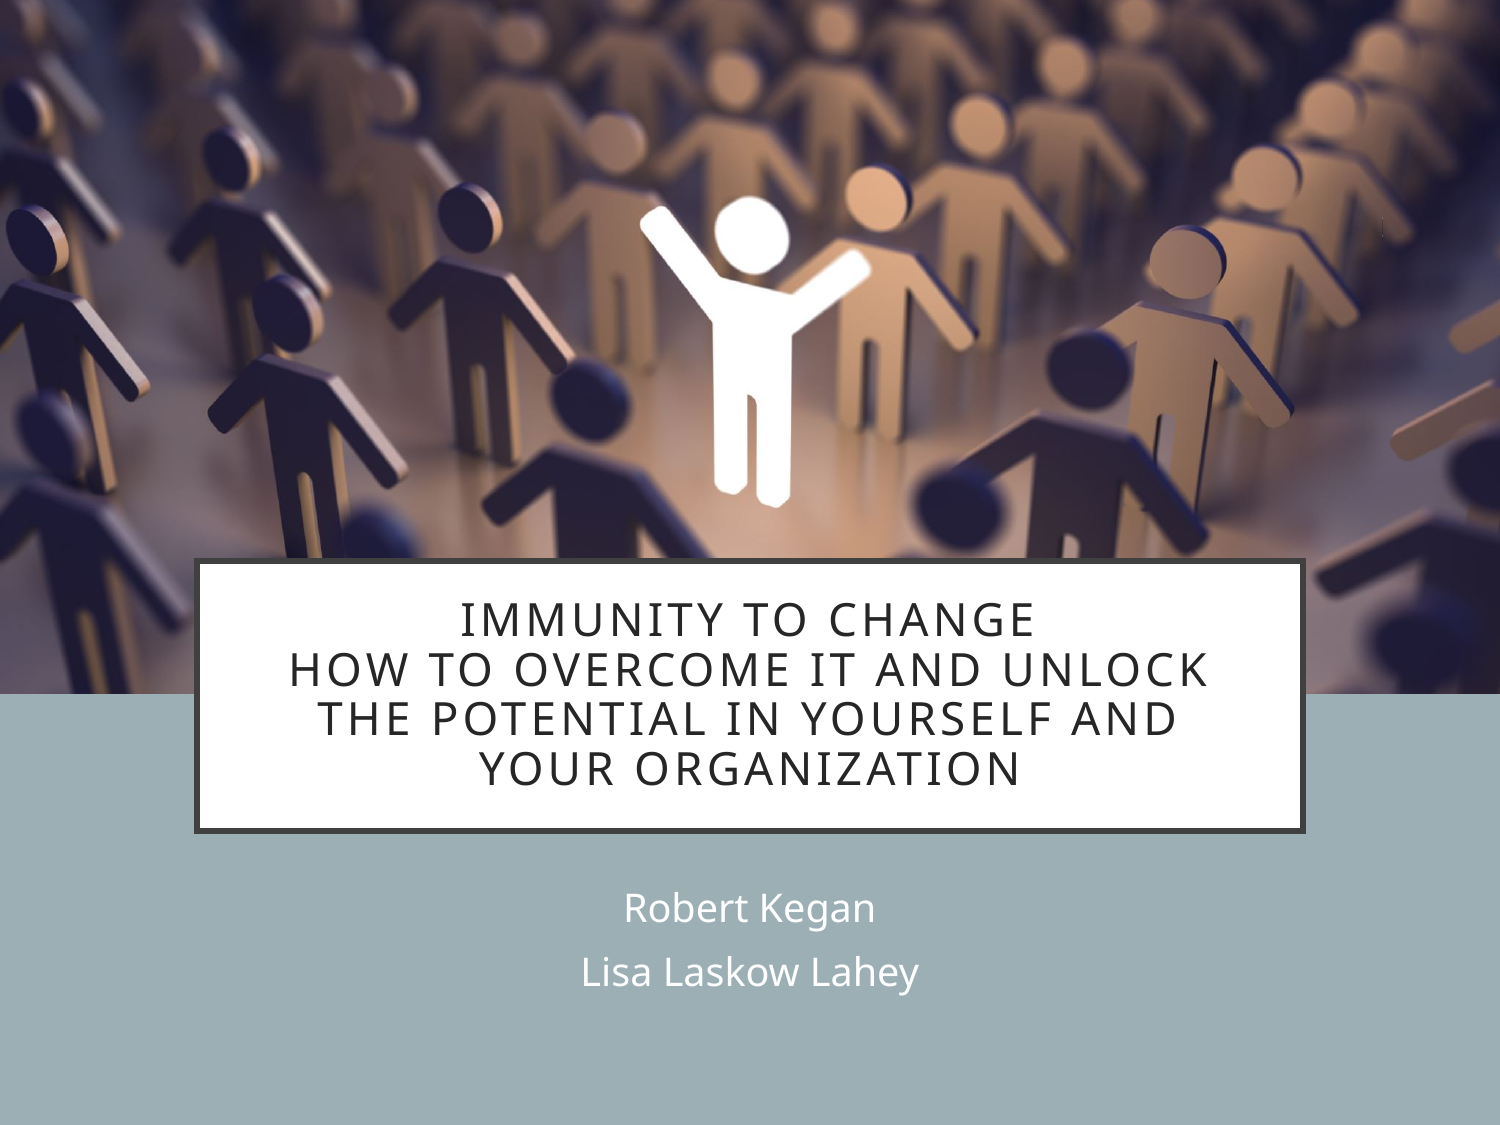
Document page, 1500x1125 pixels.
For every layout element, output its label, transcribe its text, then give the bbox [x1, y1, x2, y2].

subtitle Robert Kegan Lisa Laskow Lahey [331, 881, 1169, 1006]
title Immunity to Change How to Overcome It and Unlock the Potential in Yourself and Your Organization [194, 694, 1306, 834]
picture [0, 0, 1500, 694]
